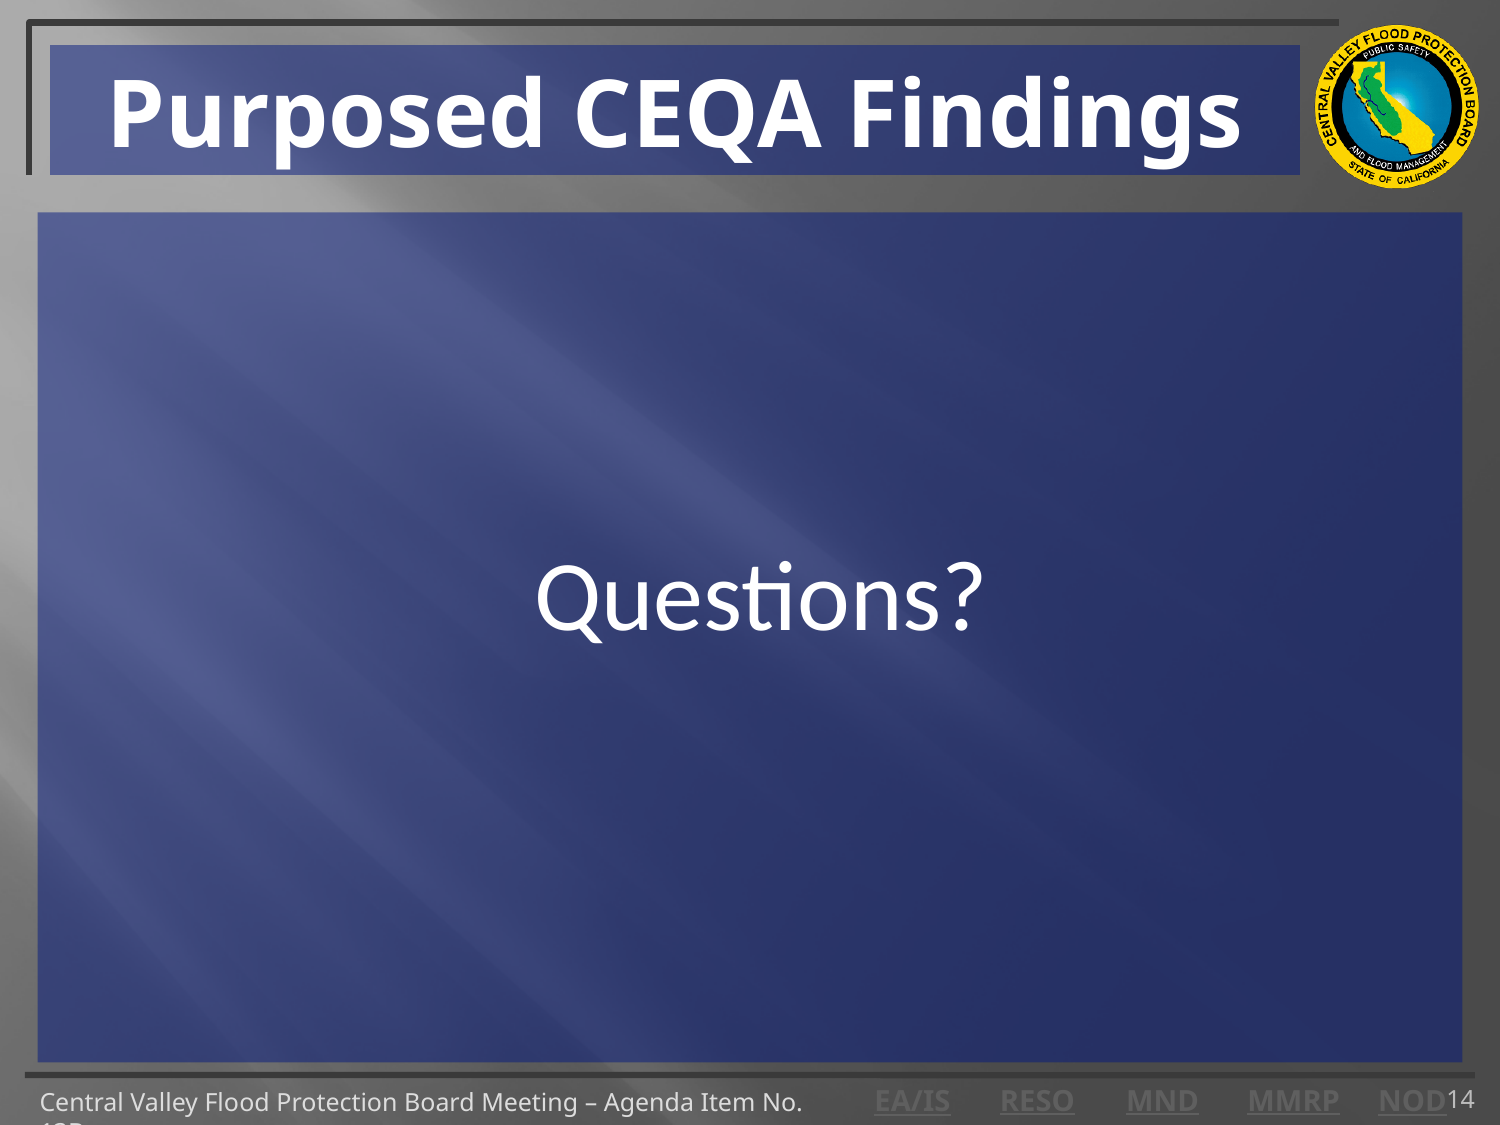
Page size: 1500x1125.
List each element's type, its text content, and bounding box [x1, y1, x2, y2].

list Questions? [37, 212, 1463, 1063]
slide_number 14 [1400, 1074, 1475, 1125]
title Purposed CEQA Findings [50, 45, 1300, 175]
picture [1312, 24, 1481, 192]
